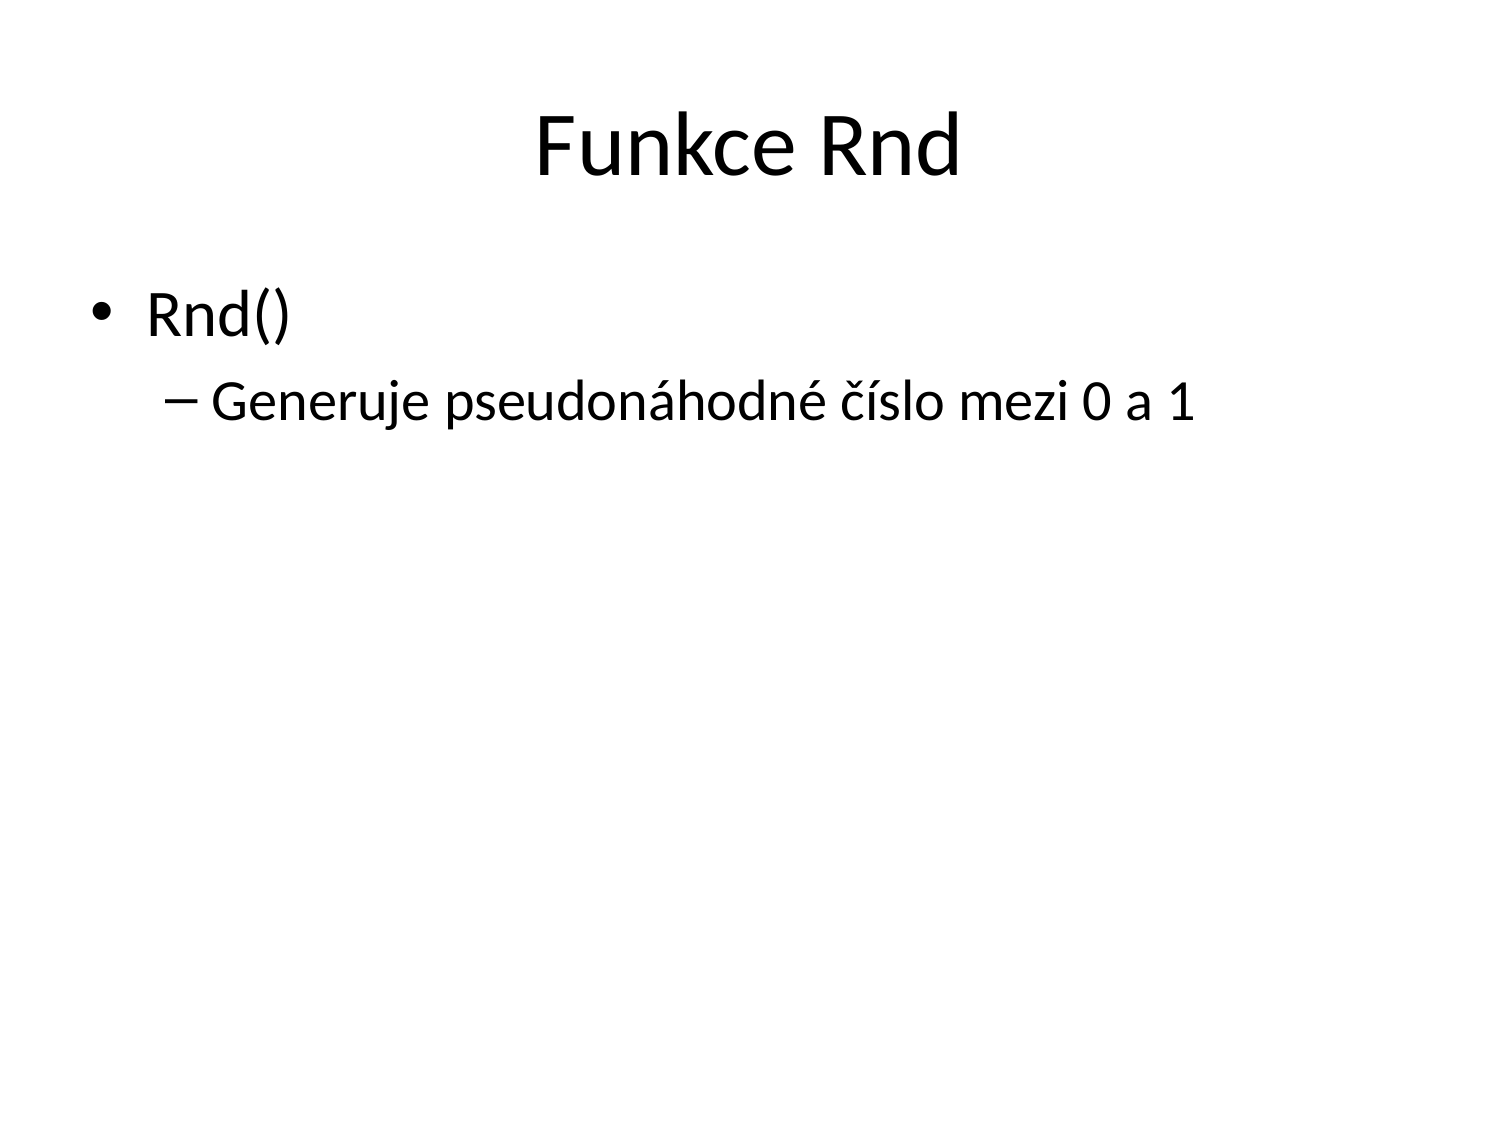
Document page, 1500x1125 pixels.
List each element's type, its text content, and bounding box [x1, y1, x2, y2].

title Funkce Rnd [75, 45, 1425, 233]
list Rnd() Generuje pseudonáhodné číslo mezi 0 a 1 [75, 262, 1425, 1005]
